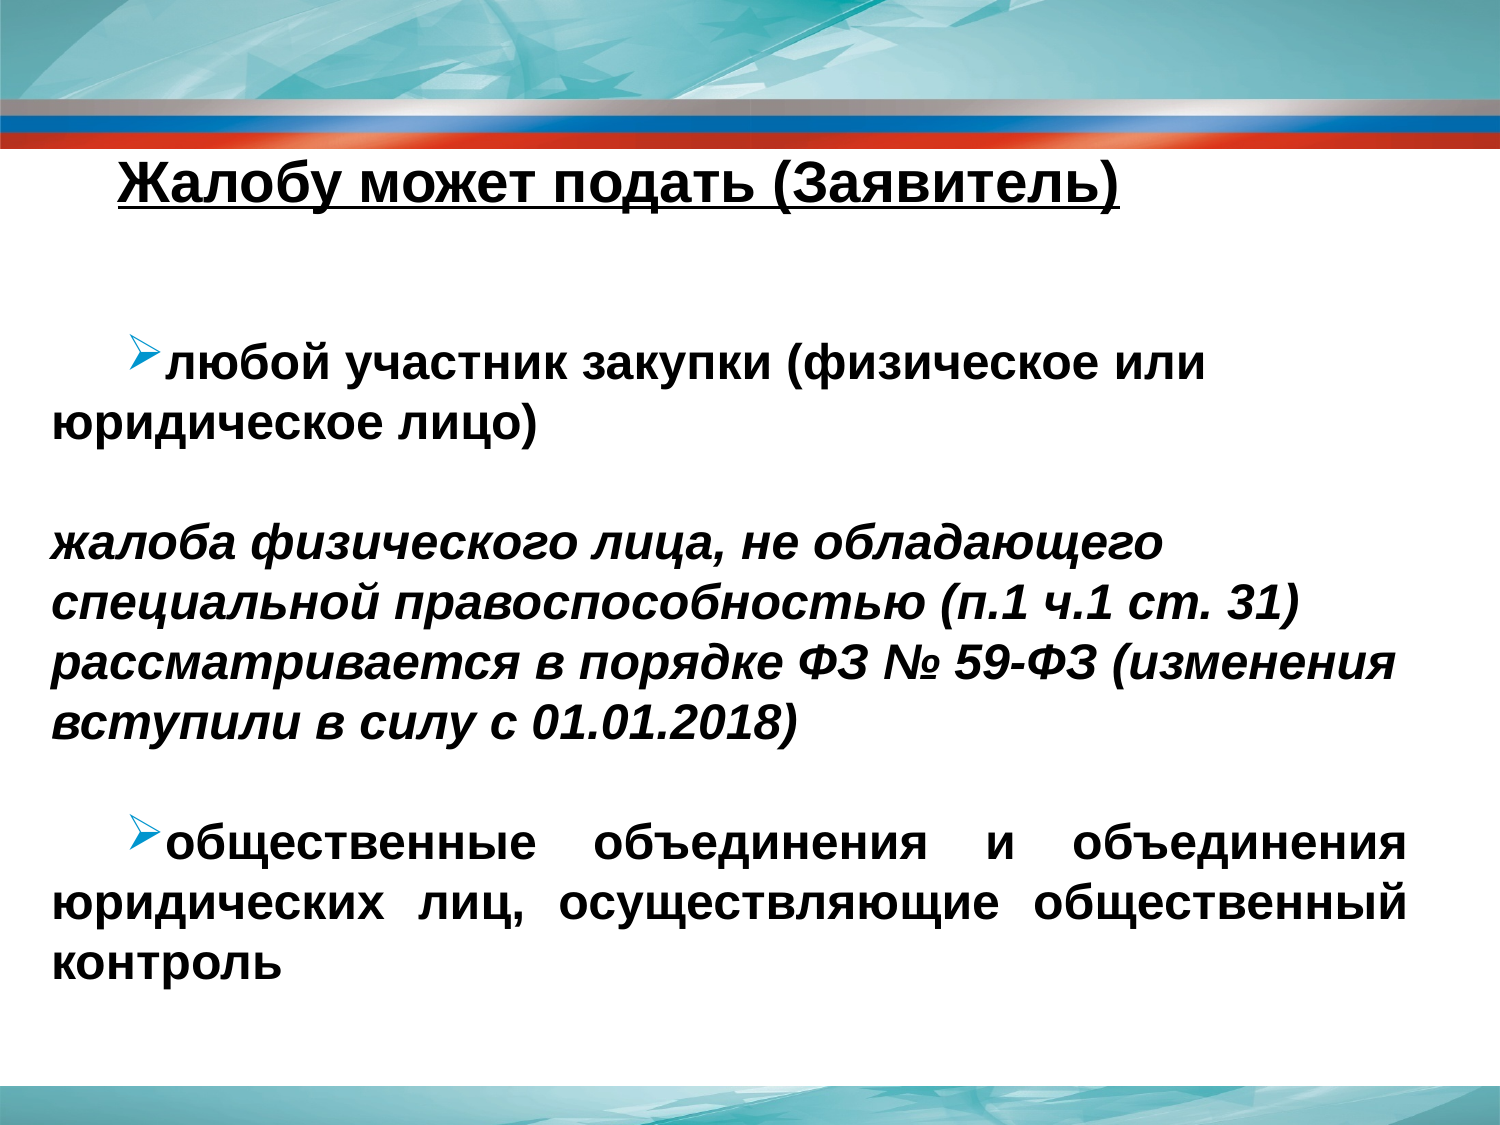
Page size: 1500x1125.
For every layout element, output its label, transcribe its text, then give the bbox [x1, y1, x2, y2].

text_box любой участник закупки (физическое или юридическое лицо) жалоба физического лица, не обладающего специальной правоспособностью (п.1 ч.1 ст. 31) рассматривается в порядке ФЗ № 59-ФЗ (изменения вступили в силу с 01.01.2018) общественные объединения и объединения юридических лиц, осуществляющие общественный контроль [36, 231, 1424, 997]
text_box Жалобу может подать (Заявитель) [117, 137, 1468, 216]
picture [0, 1086, 1500, 1125]
picture [0, 0, 1500, 149]
